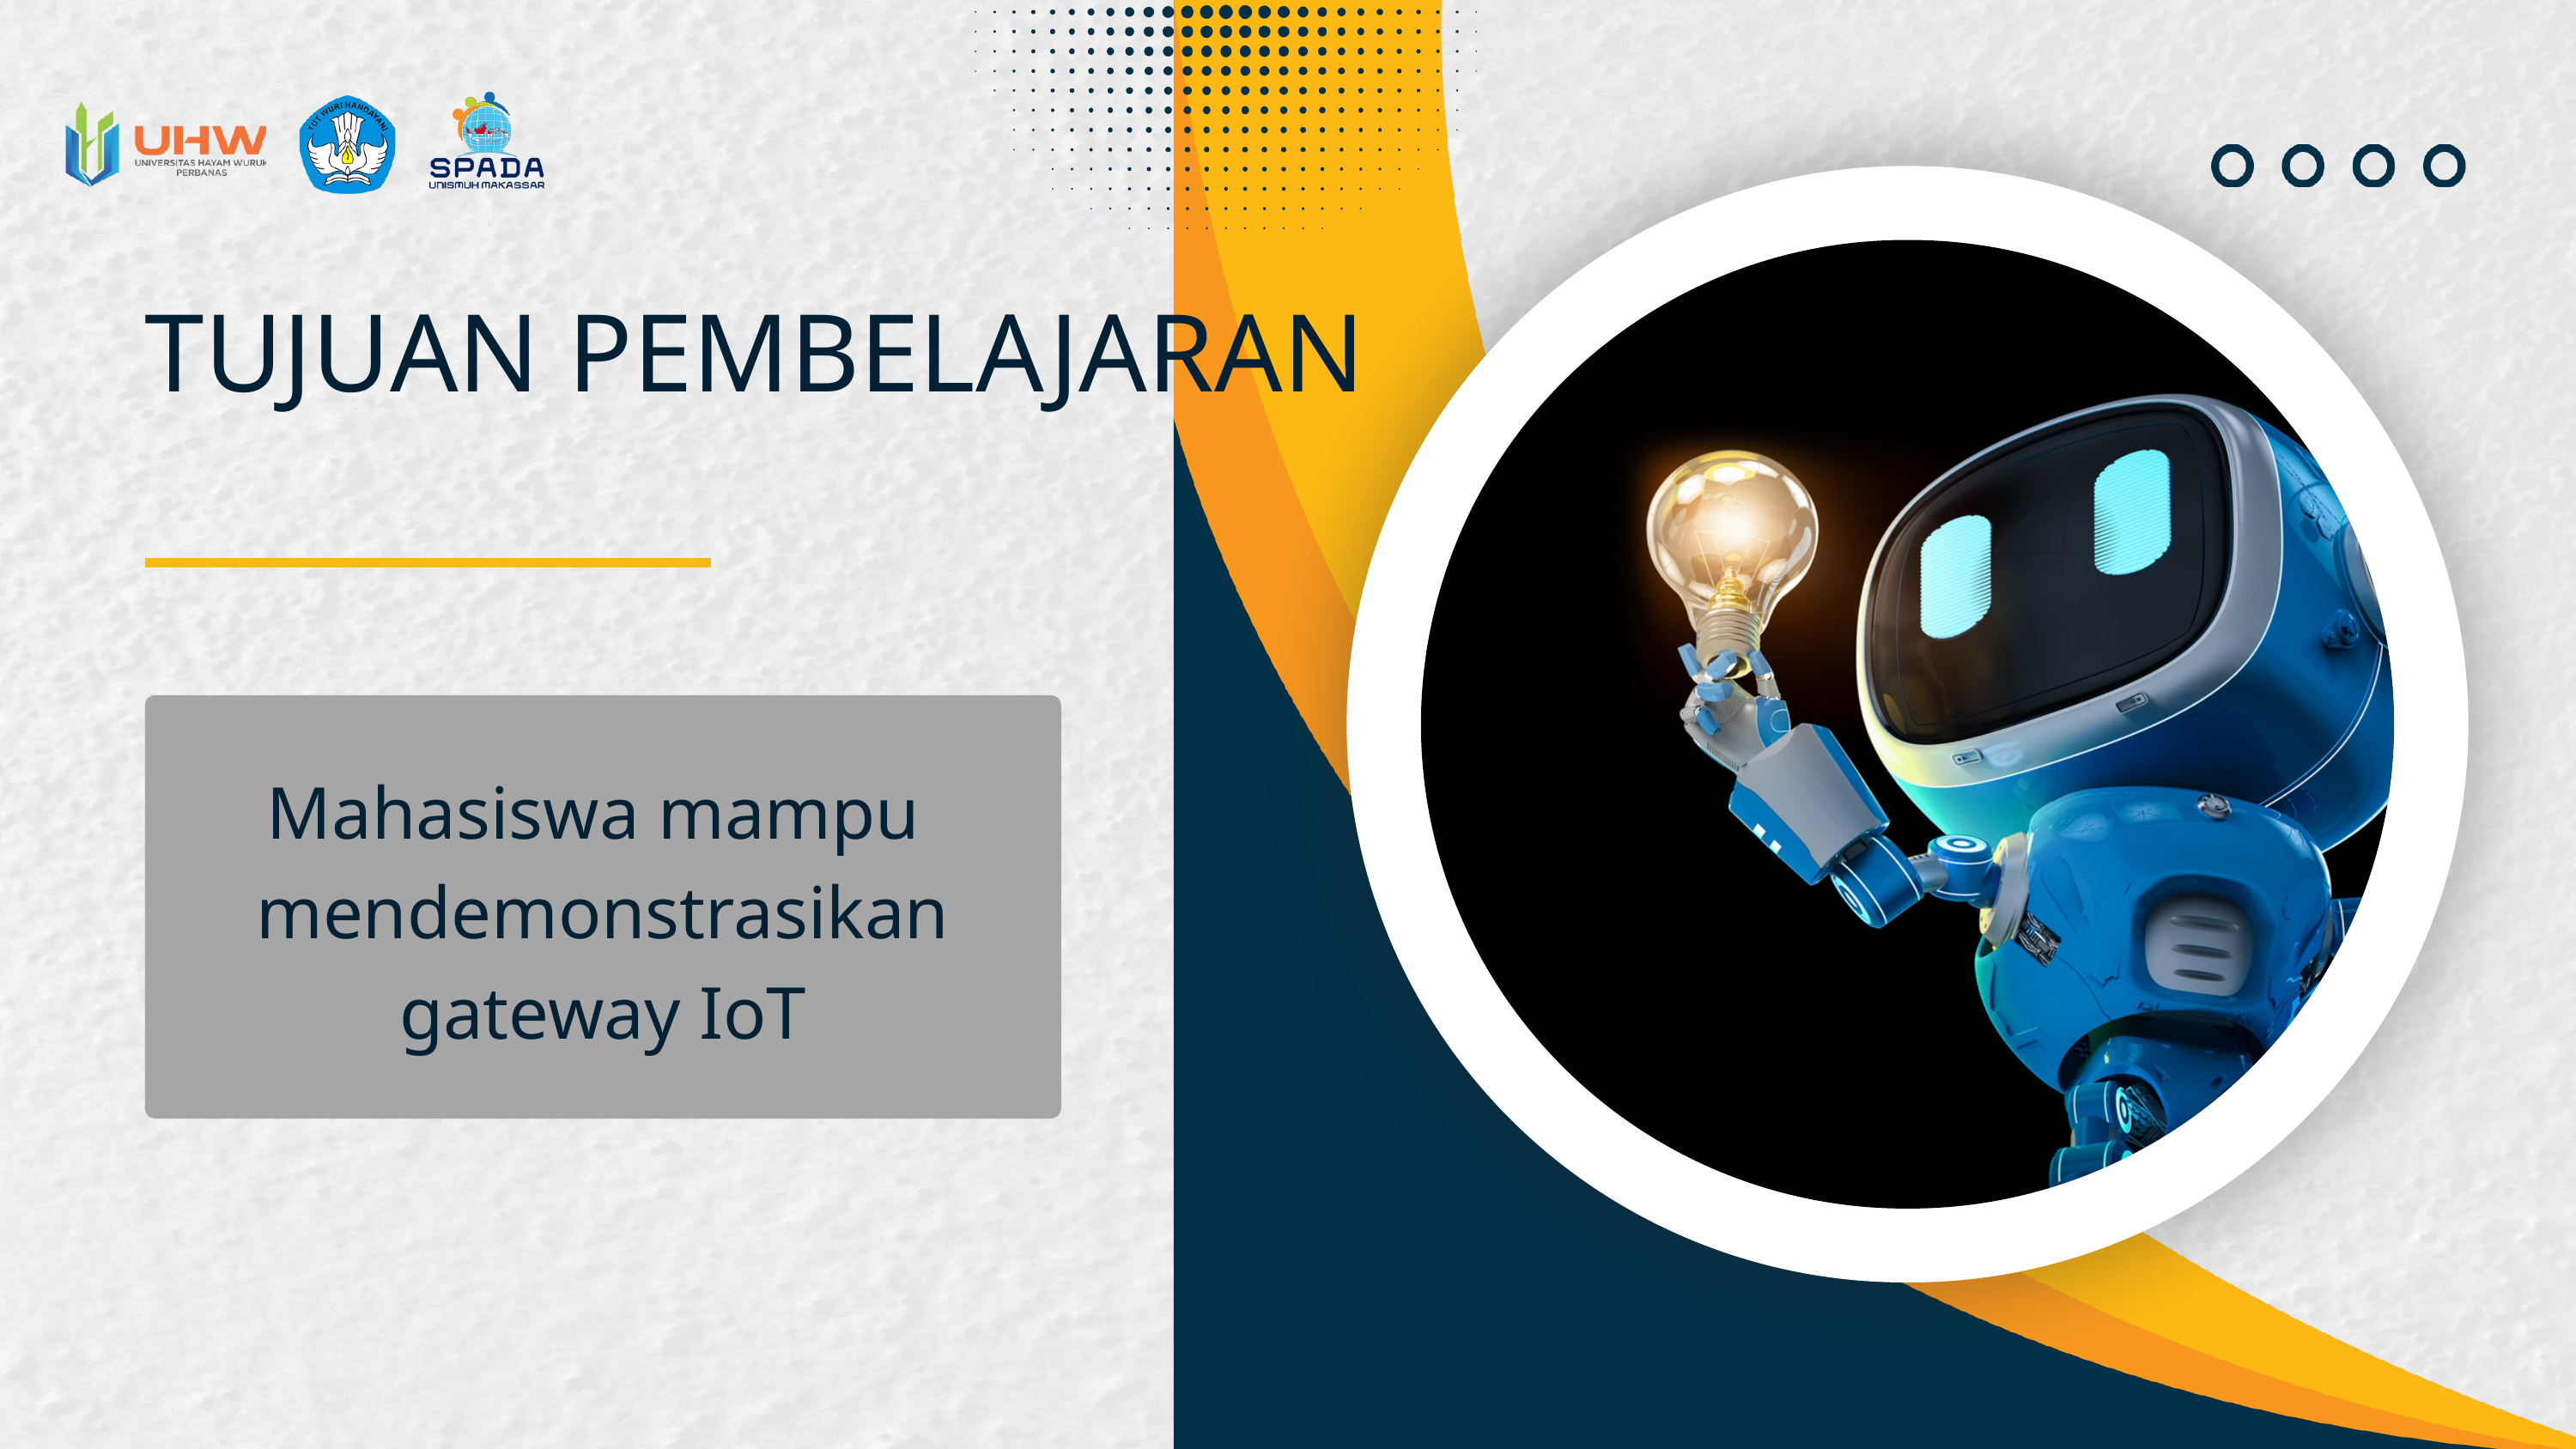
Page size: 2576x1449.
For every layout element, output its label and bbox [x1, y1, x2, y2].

text_box [428, 90, 545, 199]
text_box [65, 101, 267, 188]
text_box [0, 0, 1169, 1449]
text_box [1399, 239, 2416, 1210]
text_box [144, 694, 1062, 1119]
text_box [299, 95, 396, 195]
text_box [140, 557, 717, 567]
text_box [975, 0, 1477, 230]
text_box [2210, 144, 2467, 188]
text_box [1255, 72, 2561, 1377]
text_box [1173, 0, 2576, 1449]
text_box [1321, 165, 2494, 1284]
